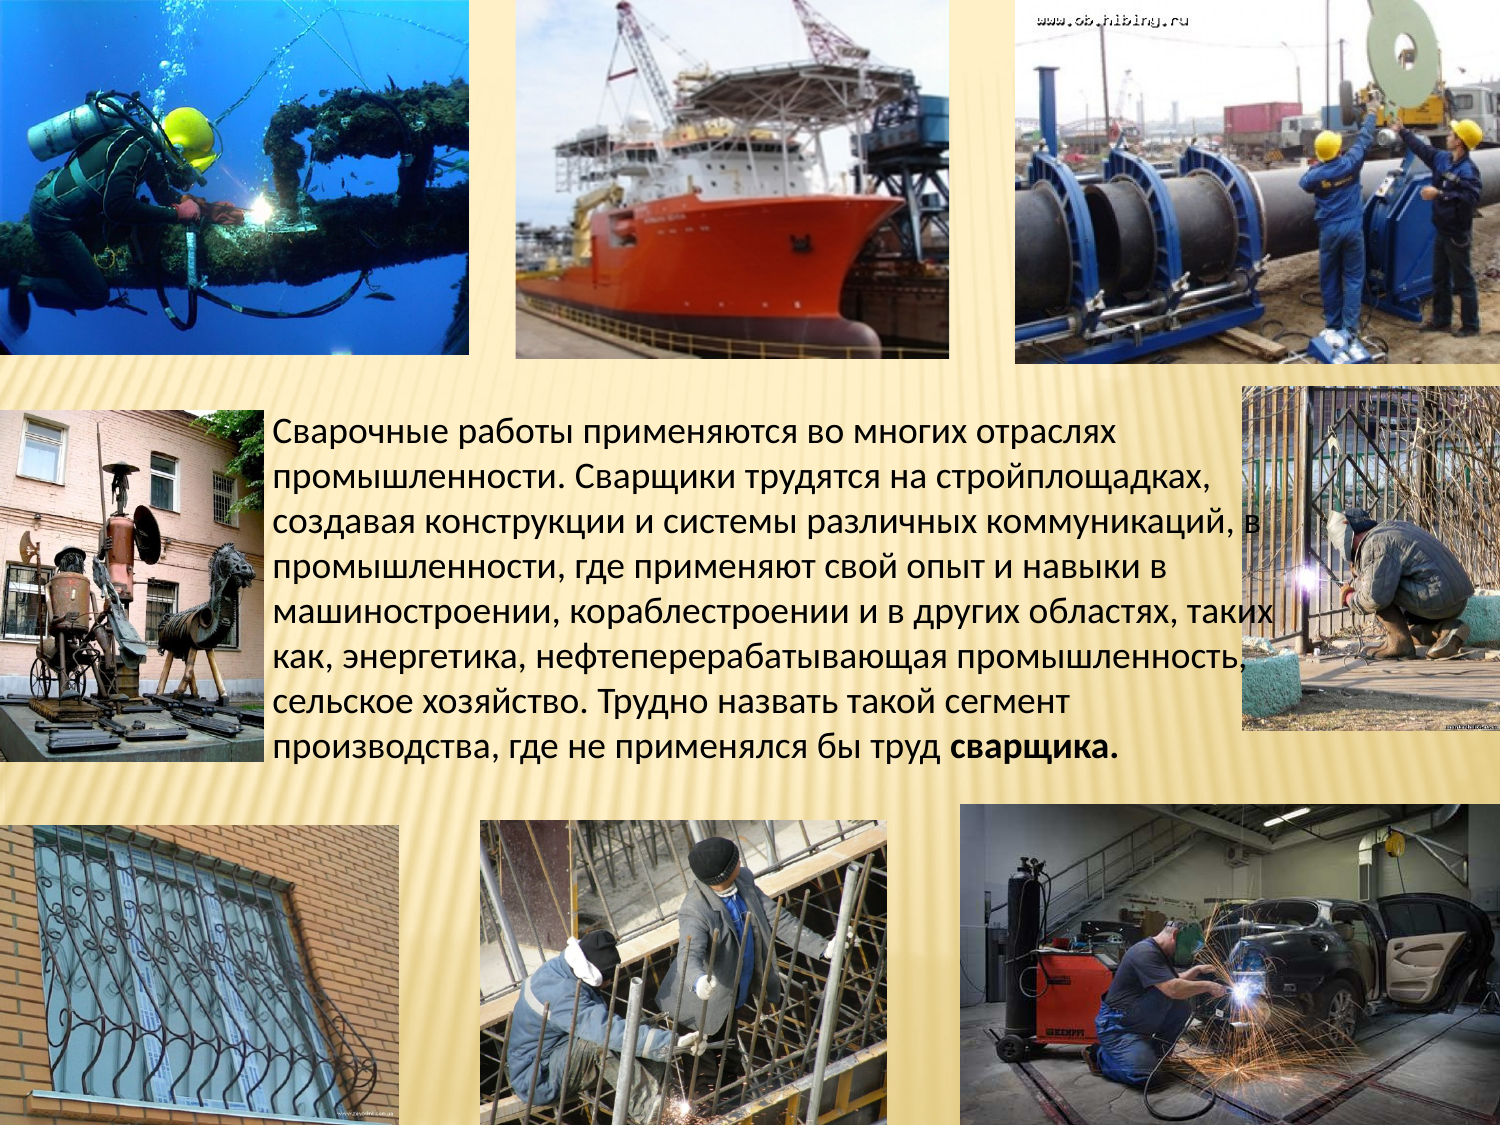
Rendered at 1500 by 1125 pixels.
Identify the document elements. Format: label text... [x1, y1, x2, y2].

picture [0, 0, 469, 355]
picture [515, 0, 950, 359]
picture [480, 820, 887, 1125]
picture [0, 825, 399, 1125]
picture [1015, 0, 1500, 364]
picture [1241, 386, 1500, 731]
text_box Сварочные работы применяются во многих отраслях промышленности. Сварщики трудятся на стройплощадках, создавая конструкции и системы различных коммуникаций, в промышленности, где применяют свой опыт и навыки в машиностроении, кораблестроении и в других областях, таких как, энергетика, нефтеперерабатывающая промышленность, сельское хозяйство. Трудно назвать такой сегмент производства, где не применялся бы труд сварщика. [257, 398, 1290, 774]
picture [0, 409, 264, 762]
picture [960, 804, 1500, 1125]
